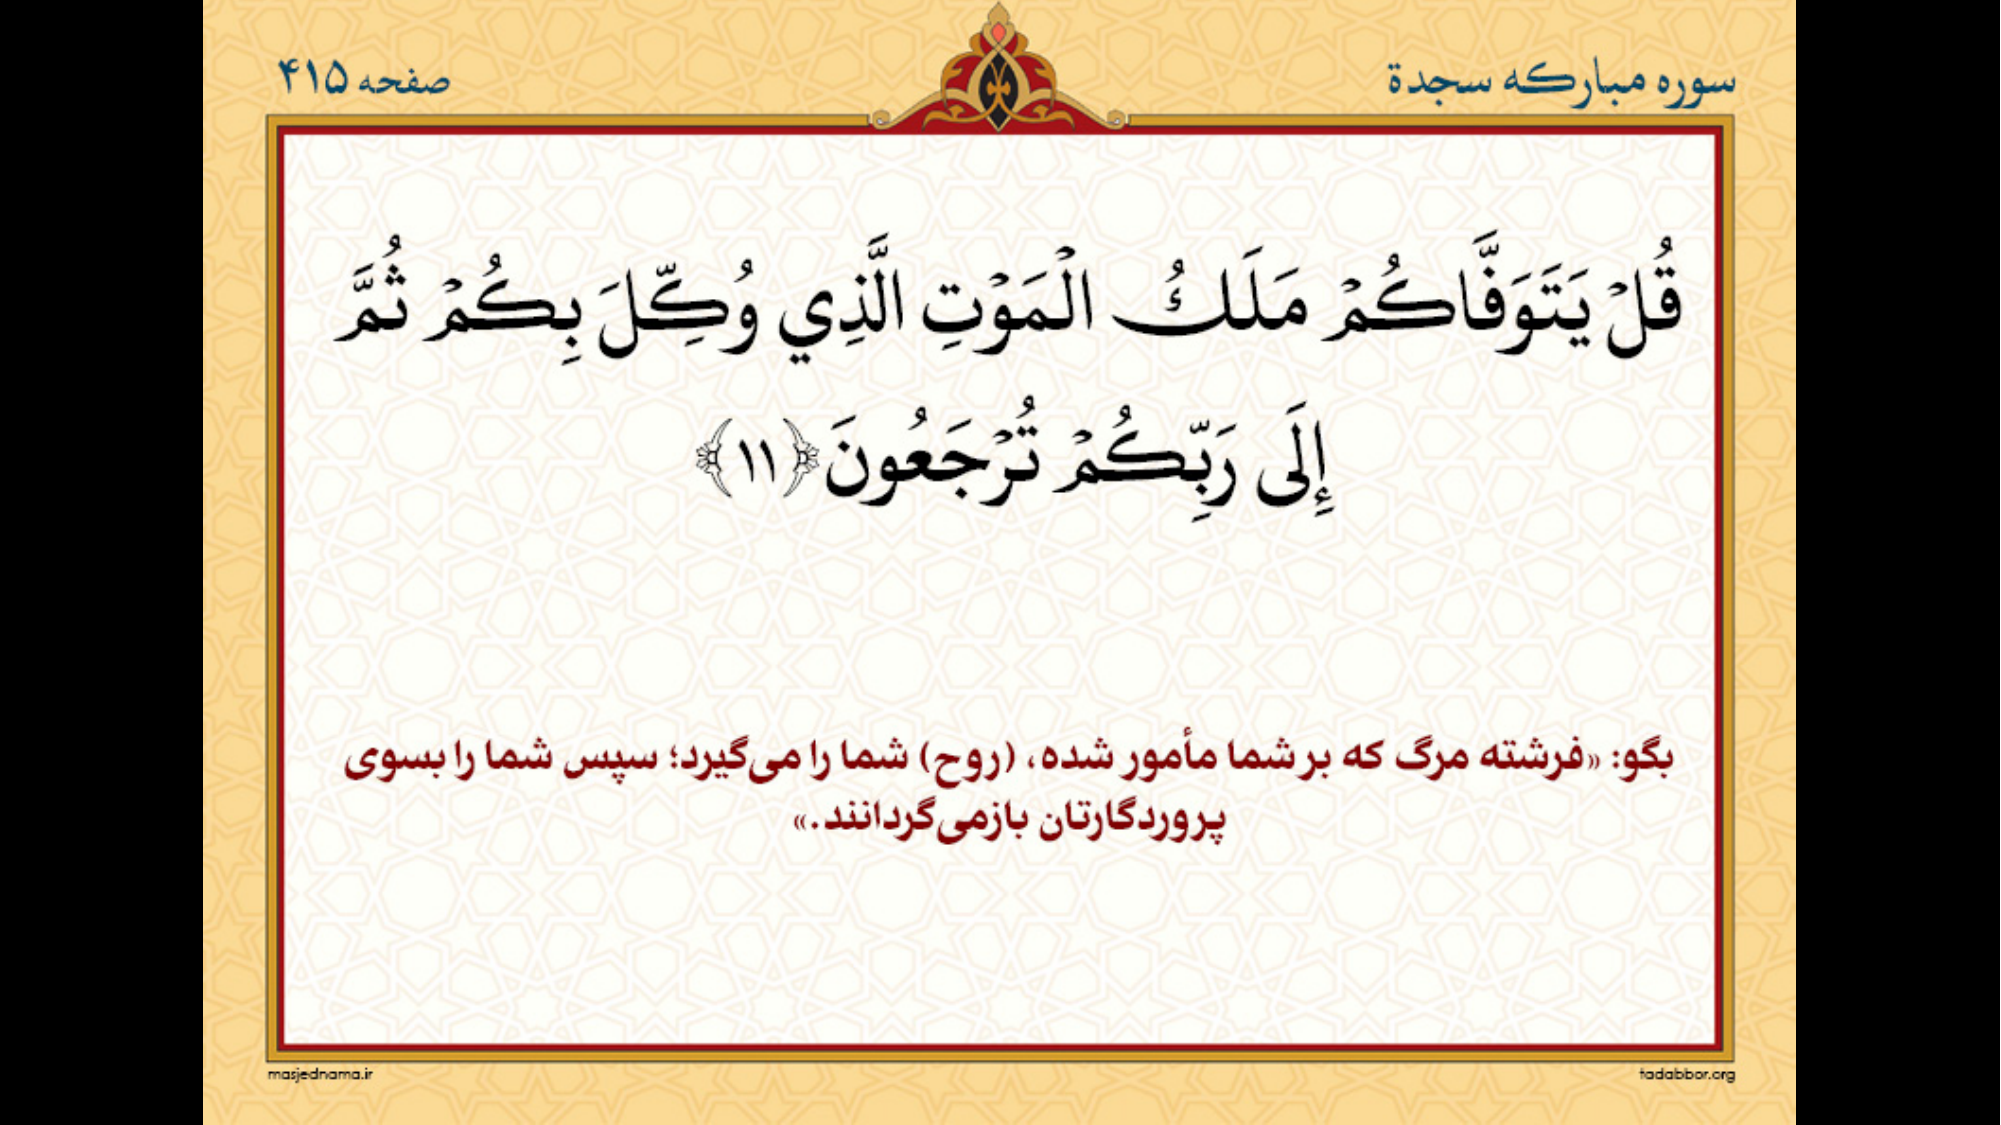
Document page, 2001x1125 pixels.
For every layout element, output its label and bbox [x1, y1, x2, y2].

picture [203, 0, 1796, 1125]
